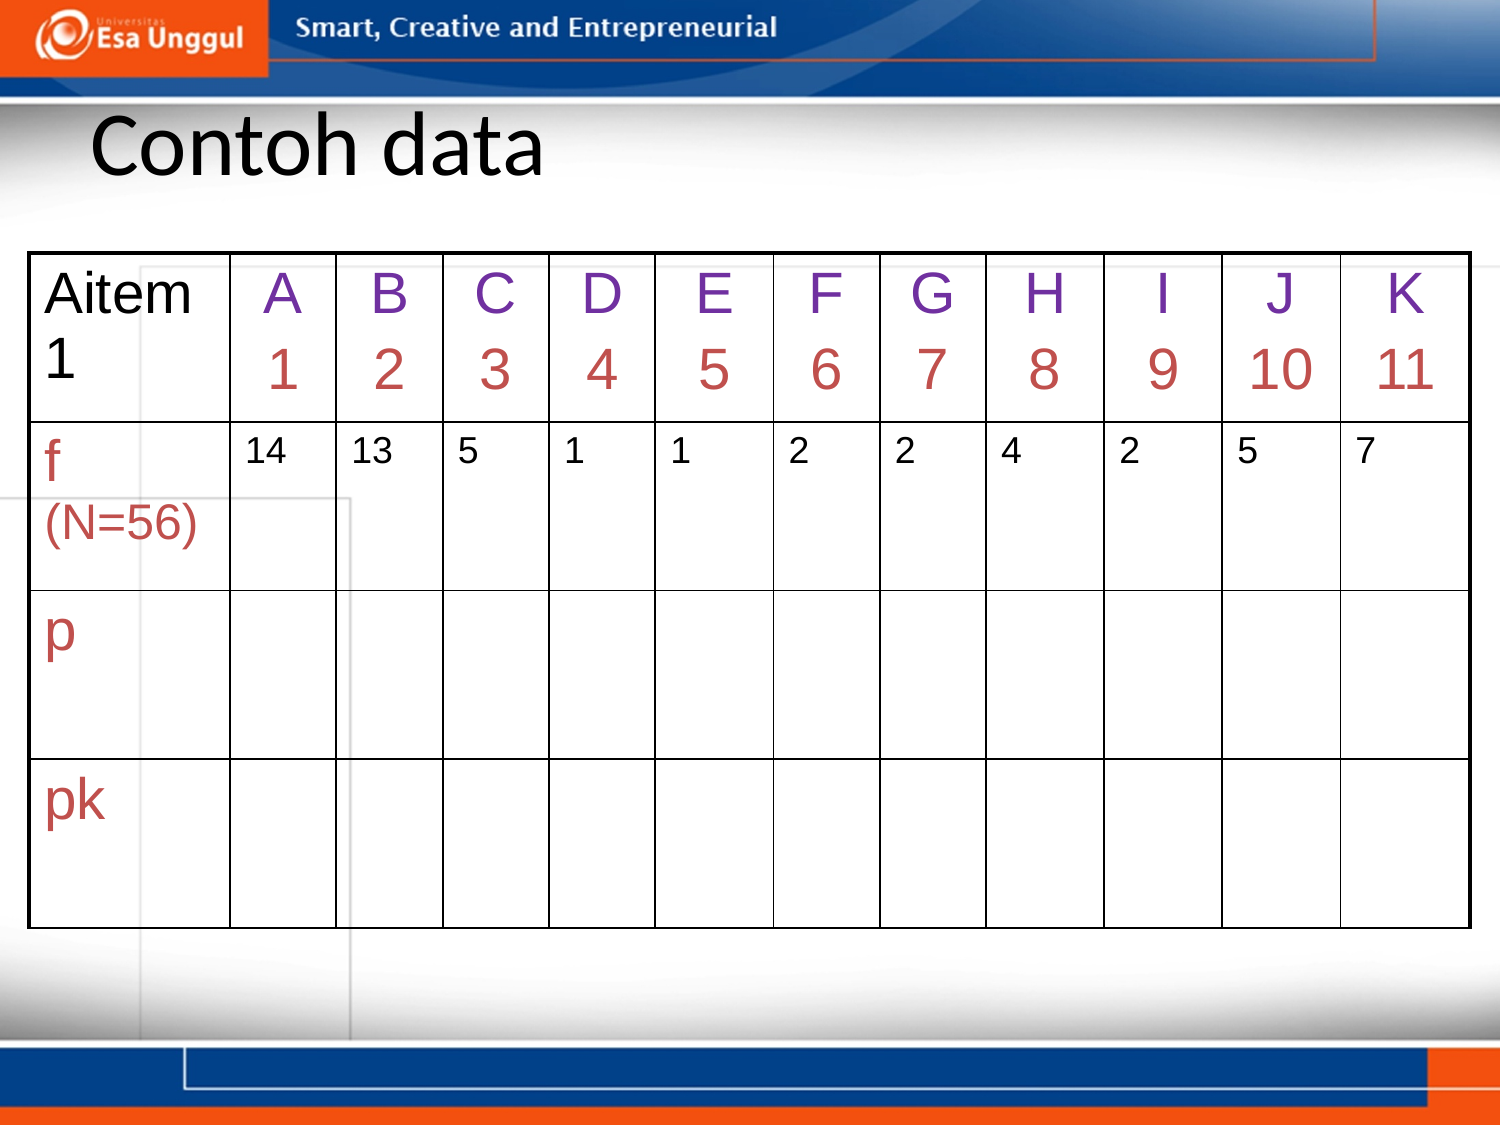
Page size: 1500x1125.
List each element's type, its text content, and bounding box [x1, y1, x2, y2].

table_cell [987, 591, 1103, 758]
table_cell [1223, 591, 1340, 758]
table_cell [774, 591, 879, 758]
table_cell [1223, 760, 1340, 927]
table_header F 6 [774, 255, 879, 421]
table_cell [444, 591, 548, 758]
table_cell [1105, 760, 1221, 927]
table_header D 4 [550, 255, 654, 421]
table_cell [656, 591, 773, 758]
table_cell [550, 760, 654, 927]
table_cell [1105, 591, 1221, 758]
table_cell 2 [774, 423, 879, 590]
table_cell [337, 591, 442, 758]
table_cell [231, 591, 335, 758]
table_cell [774, 760, 879, 927]
table_cell 13 [337, 423, 442, 590]
picture [0, 0, 1500, 1125]
table_cell [337, 760, 442, 927]
table_cell [1341, 591, 1468, 758]
table_cell 5 [1223, 423, 1340, 590]
table_cell [987, 760, 1103, 927]
table_cell 1 [656, 423, 773, 590]
table_cell f (N=56) [31, 423, 229, 590]
table_header B 2 [337, 255, 442, 421]
table_cell [550, 591, 654, 758]
table_cell 7 [1341, 423, 1468, 590]
table_cell 2 [881, 423, 985, 590]
table_header C 3 [444, 255, 548, 421]
table_cell [444, 760, 548, 927]
table_cell [656, 760, 773, 927]
table_cell 4 [987, 423, 1103, 590]
title Contoh data [75, 45, 1080, 233]
table_header A 1 [231, 255, 335, 421]
table_header K 11 [1341, 255, 1468, 421]
table_header G 7 [881, 255, 985, 421]
table_cell 1 [550, 423, 654, 590]
table_cell 2 [1105, 423, 1221, 590]
table_cell p [31, 591, 229, 758]
table_header E 5 [656, 255, 773, 421]
table_header Aitem 1 [31, 255, 229, 421]
table_cell [881, 591, 985, 758]
table_header J 10 [1223, 255, 1340, 421]
table_header I 9 [1105, 255, 1221, 421]
table_cell [1341, 760, 1468, 927]
table_cell 5 [444, 423, 548, 590]
table_header H 8 [987, 255, 1103, 421]
table_cell 14 [231, 423, 335, 590]
table_cell pk [31, 760, 229, 927]
table_cell [881, 760, 985, 927]
table_cell [231, 760, 335, 927]
